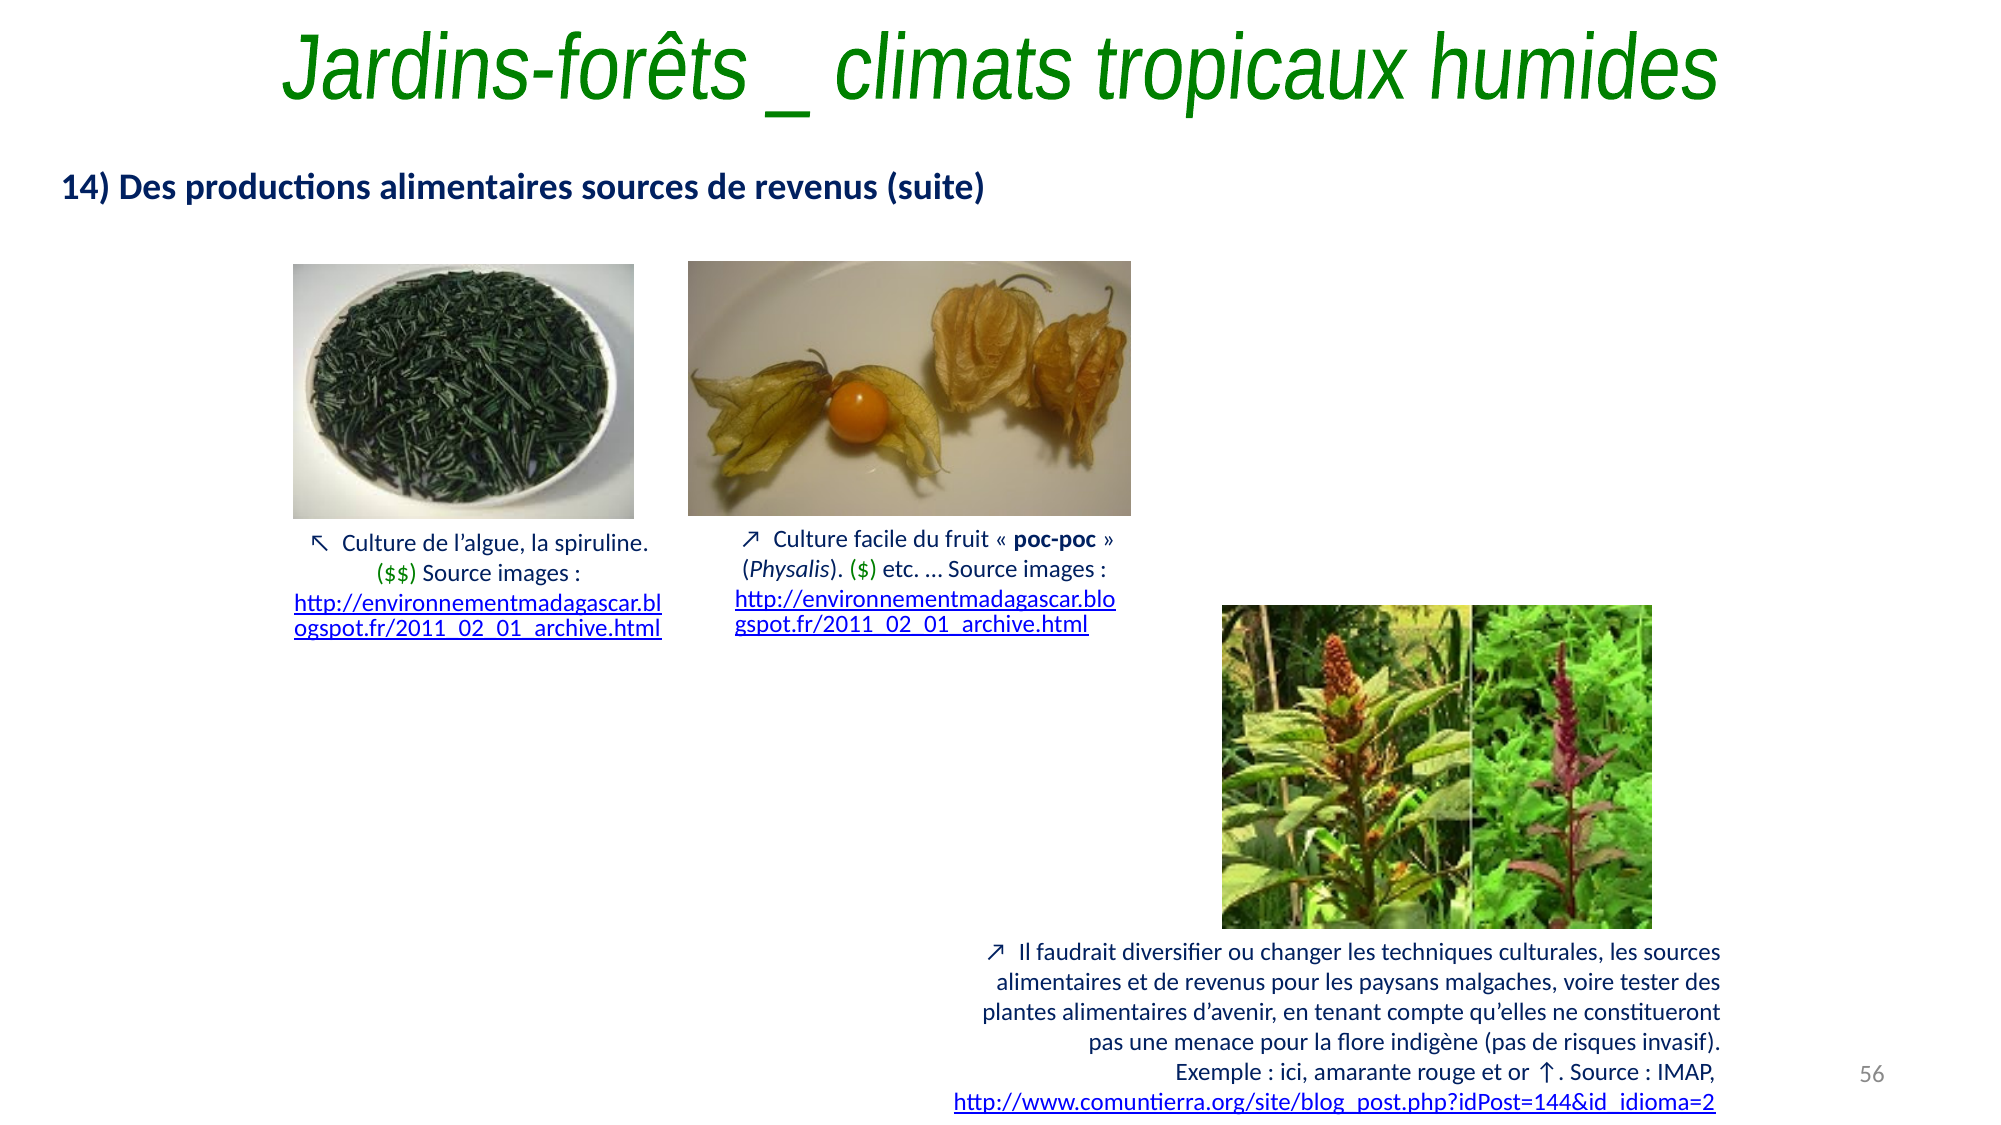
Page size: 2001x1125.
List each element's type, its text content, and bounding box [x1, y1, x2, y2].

text_box ↗ Culture facile du fruit « poc-poc » (Physalis). ($) etc. … Source images : http://environnementmadagascar.blogspot.fr/2011_02_01_archive.html [720, 521, 1135, 651]
picture [293, 264, 634, 520]
picture [688, 260, 1132, 516]
text_box ↗ Il faudrait diversifier ou changer les techniques culturales, les sources alimentaires et de revenus pour les paysans malgaches, voire tester des plantes alimentaires d’avenir, en tenant compte qu’elles ne constitueront pas une menace pour la flore indigène (pas de risques invasif). Exemple : ici, amarante rouge et or ↑. Source : IMAP, http://www.comuntierra.org/site/blog_post.php?idPost=144&id_idioma=2 [928, 928, 1737, 1123]
slide_number 56 [1737, 1042, 1900, 1103]
text_box ↖ Culture de l’algue, la spiruline. ($$) Source images : http://environnementmadagascar.blogspot.fr/2011_02_01_archive.html [279, 518, 685, 654]
text_box 14) Des productions alimentaires sources de revenus (suite) [45, 154, 1430, 215]
picture [1221, 605, 1652, 929]
